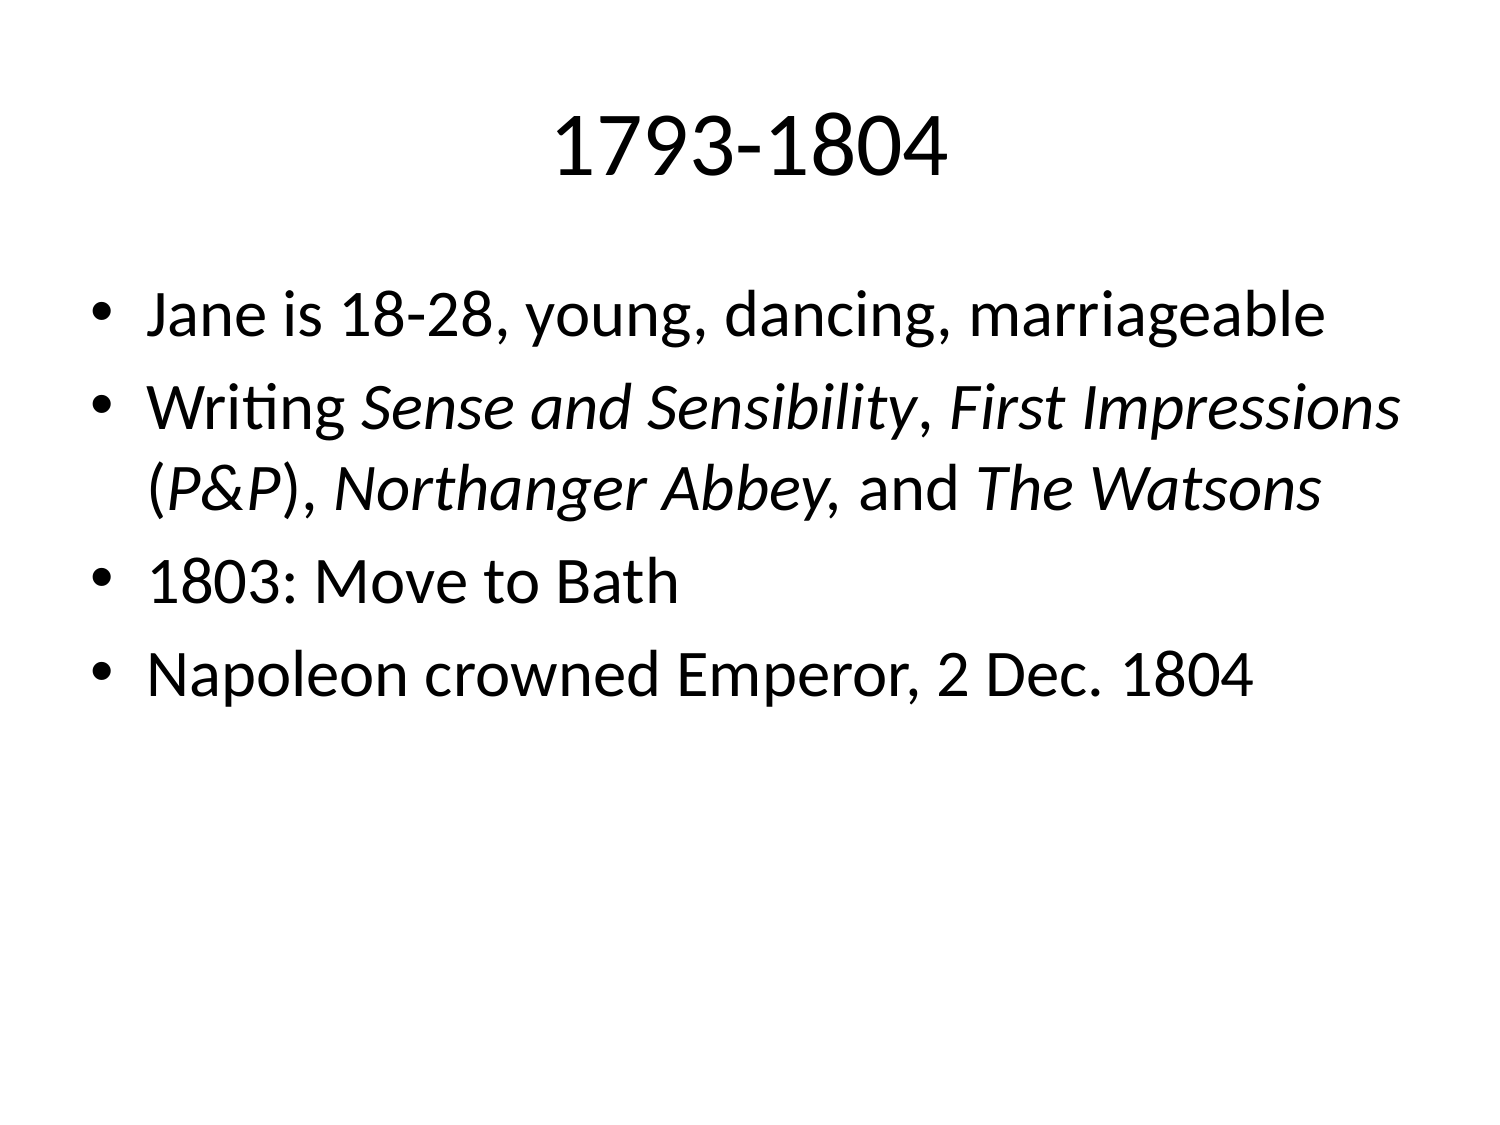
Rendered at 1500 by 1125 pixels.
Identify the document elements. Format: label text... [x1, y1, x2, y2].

title 1793-1804 [75, 45, 1425, 233]
list Jane is 18-28, young, dancing, marriageable Writing Sense and Sensibility, First Impressions (P&P), Northanger Abbey, and The Watsons 1803: Move to Bath Napoleon crowned Emperor, 2 Dec. 1804 [75, 262, 1425, 1005]
